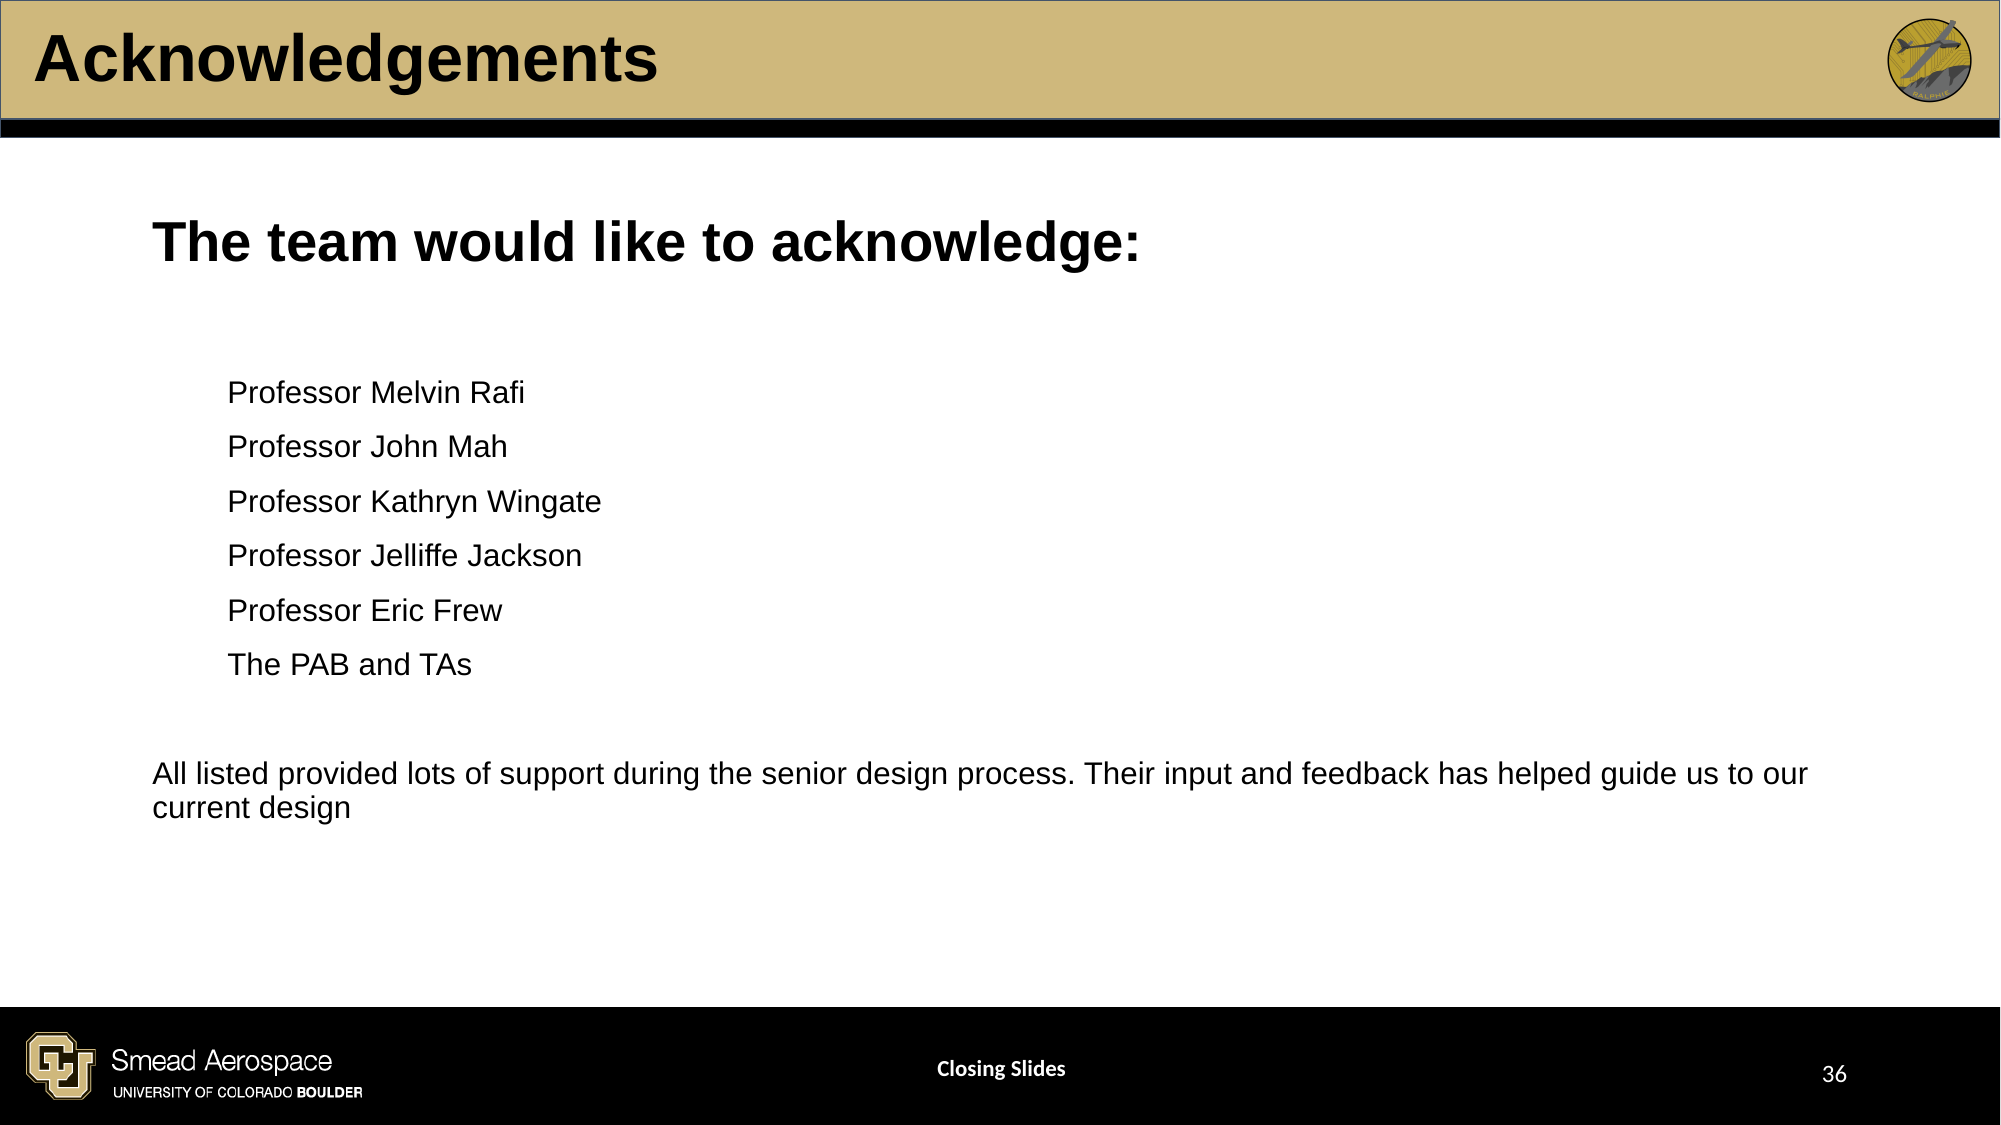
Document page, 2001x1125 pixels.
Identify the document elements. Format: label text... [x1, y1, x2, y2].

list The team would like to acknowledge: Professor Melvin Rafi Professor John Mah Professor Kathryn Wingate Professor Jelliffe Jackson Professor Eric Frew The PAB and TAs All listed provided lots of support during the senior design process. Their input and feedback has helped guide us to our current design [137, 205, 1863, 920]
title Acknowledgements [18, 0, 1744, 119]
picture [1868, 0, 1991, 142]
text_box Closing Slides [3, 1008, 2000, 1125]
